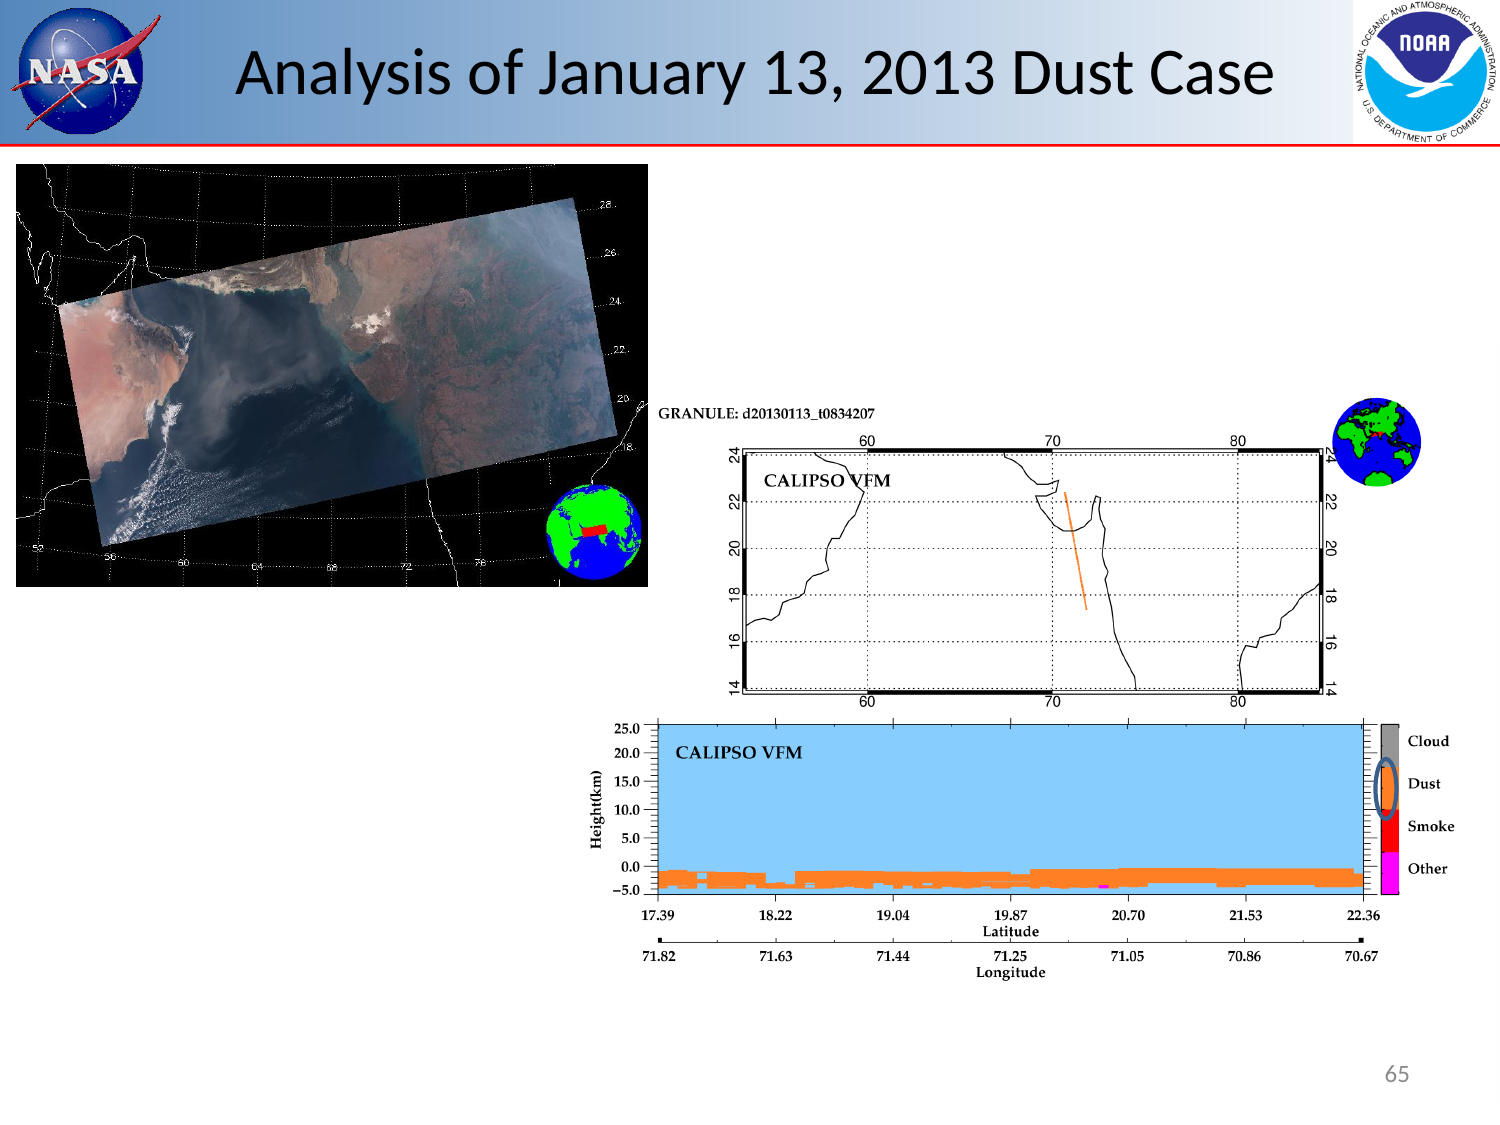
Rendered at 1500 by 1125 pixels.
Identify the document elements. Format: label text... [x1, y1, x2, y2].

picture [1353, 0, 1498, 144]
picture [0, 0, 161, 142]
picture [15, 164, 1500, 1103]
title Analysis of January 13, 2013 Dust Case [162, 0, 1350, 135]
